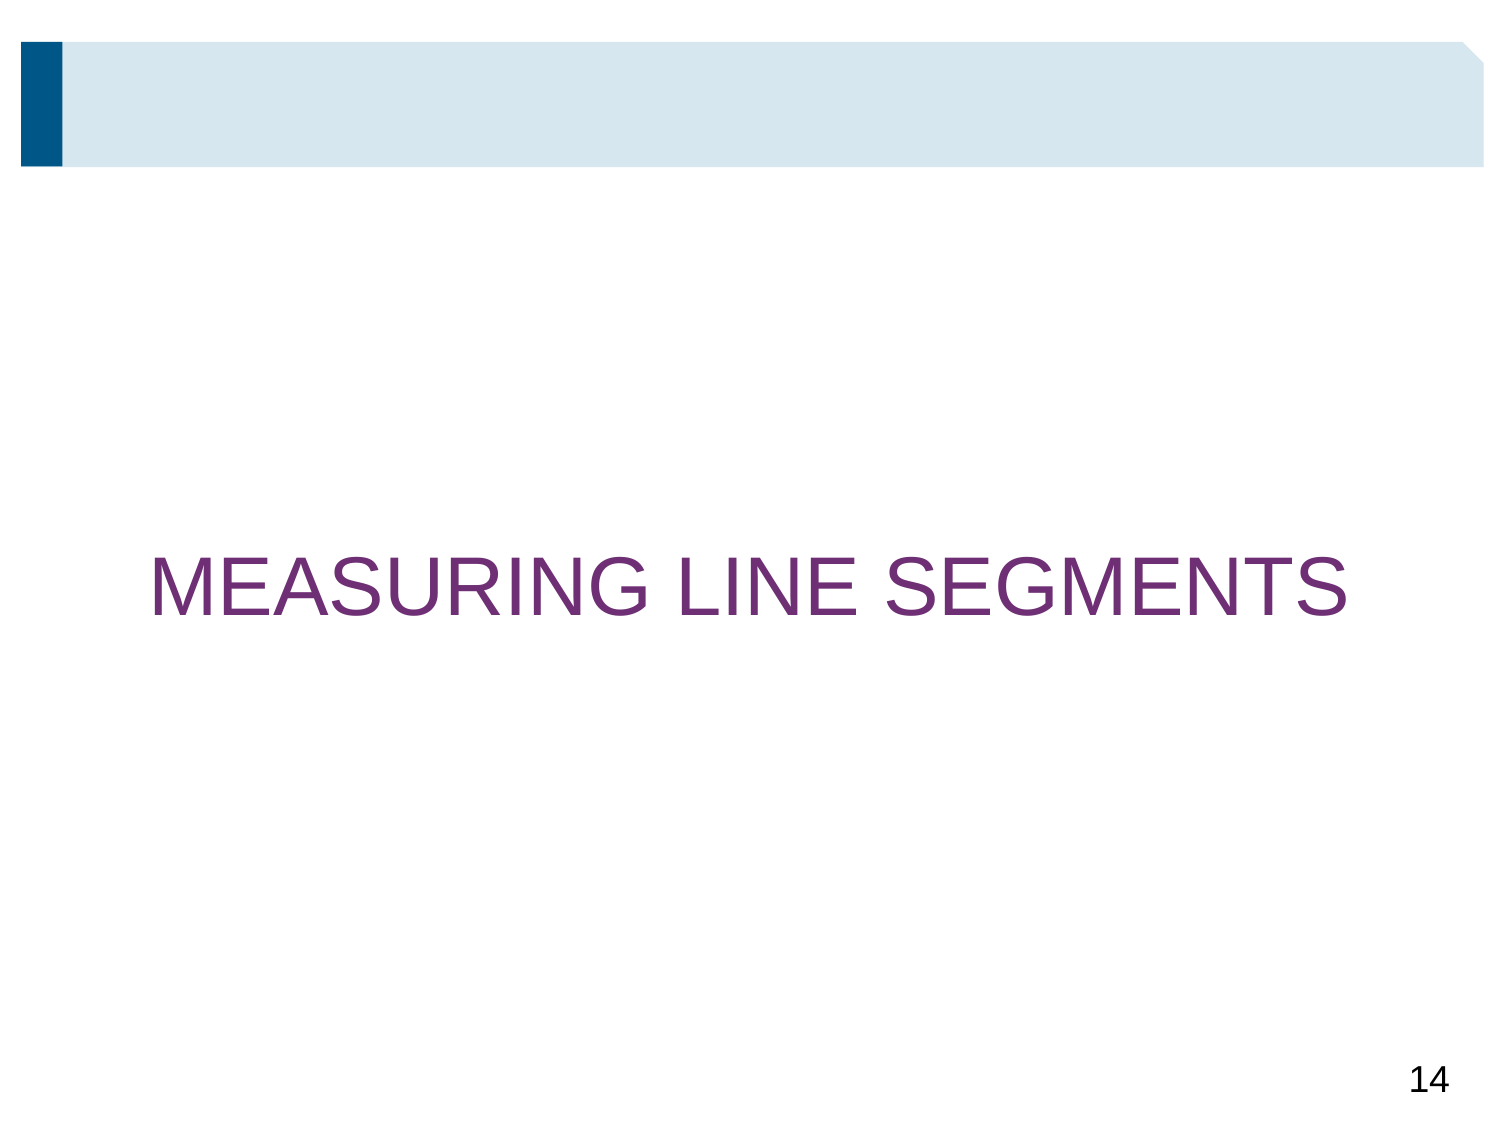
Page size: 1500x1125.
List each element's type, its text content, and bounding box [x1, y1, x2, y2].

text_box MEASURING LINE SEGMENTS [74, 524, 1425, 675]
